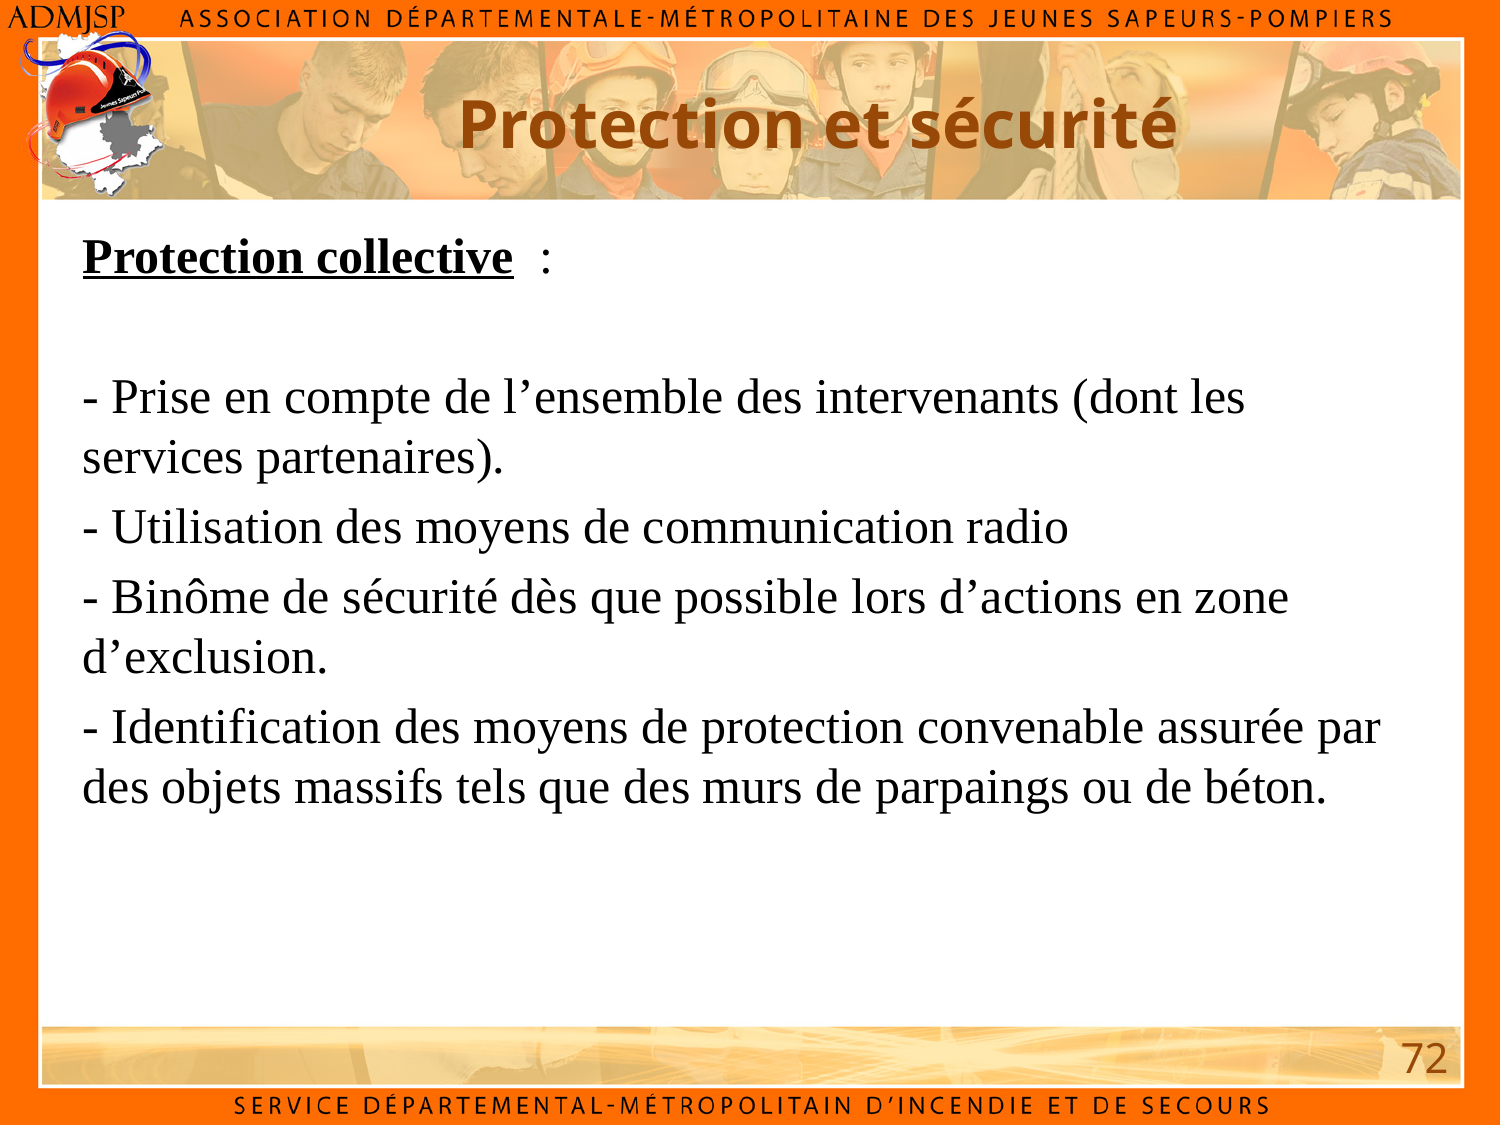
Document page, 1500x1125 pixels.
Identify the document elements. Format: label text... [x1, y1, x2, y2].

text_box 72 [1113, 1029, 1464, 1090]
title Protection et sécurité [183, 45, 1454, 200]
picture [0, 0, 1500, 1125]
text_box Protection collective : - Prise en compte de l’ensemble des intervenants (dont les services partenaires). - Utilisation des moyens de communication radio - Binôme de sécurité dès que possible lors d’actions en zone d’exclusion. - Identification des moyens de protection convenable assurée par des objets massifs tels que des murs de parpaings ou de béton. [67, 215, 1436, 821]
text_box [954, 422, 985, 527]
